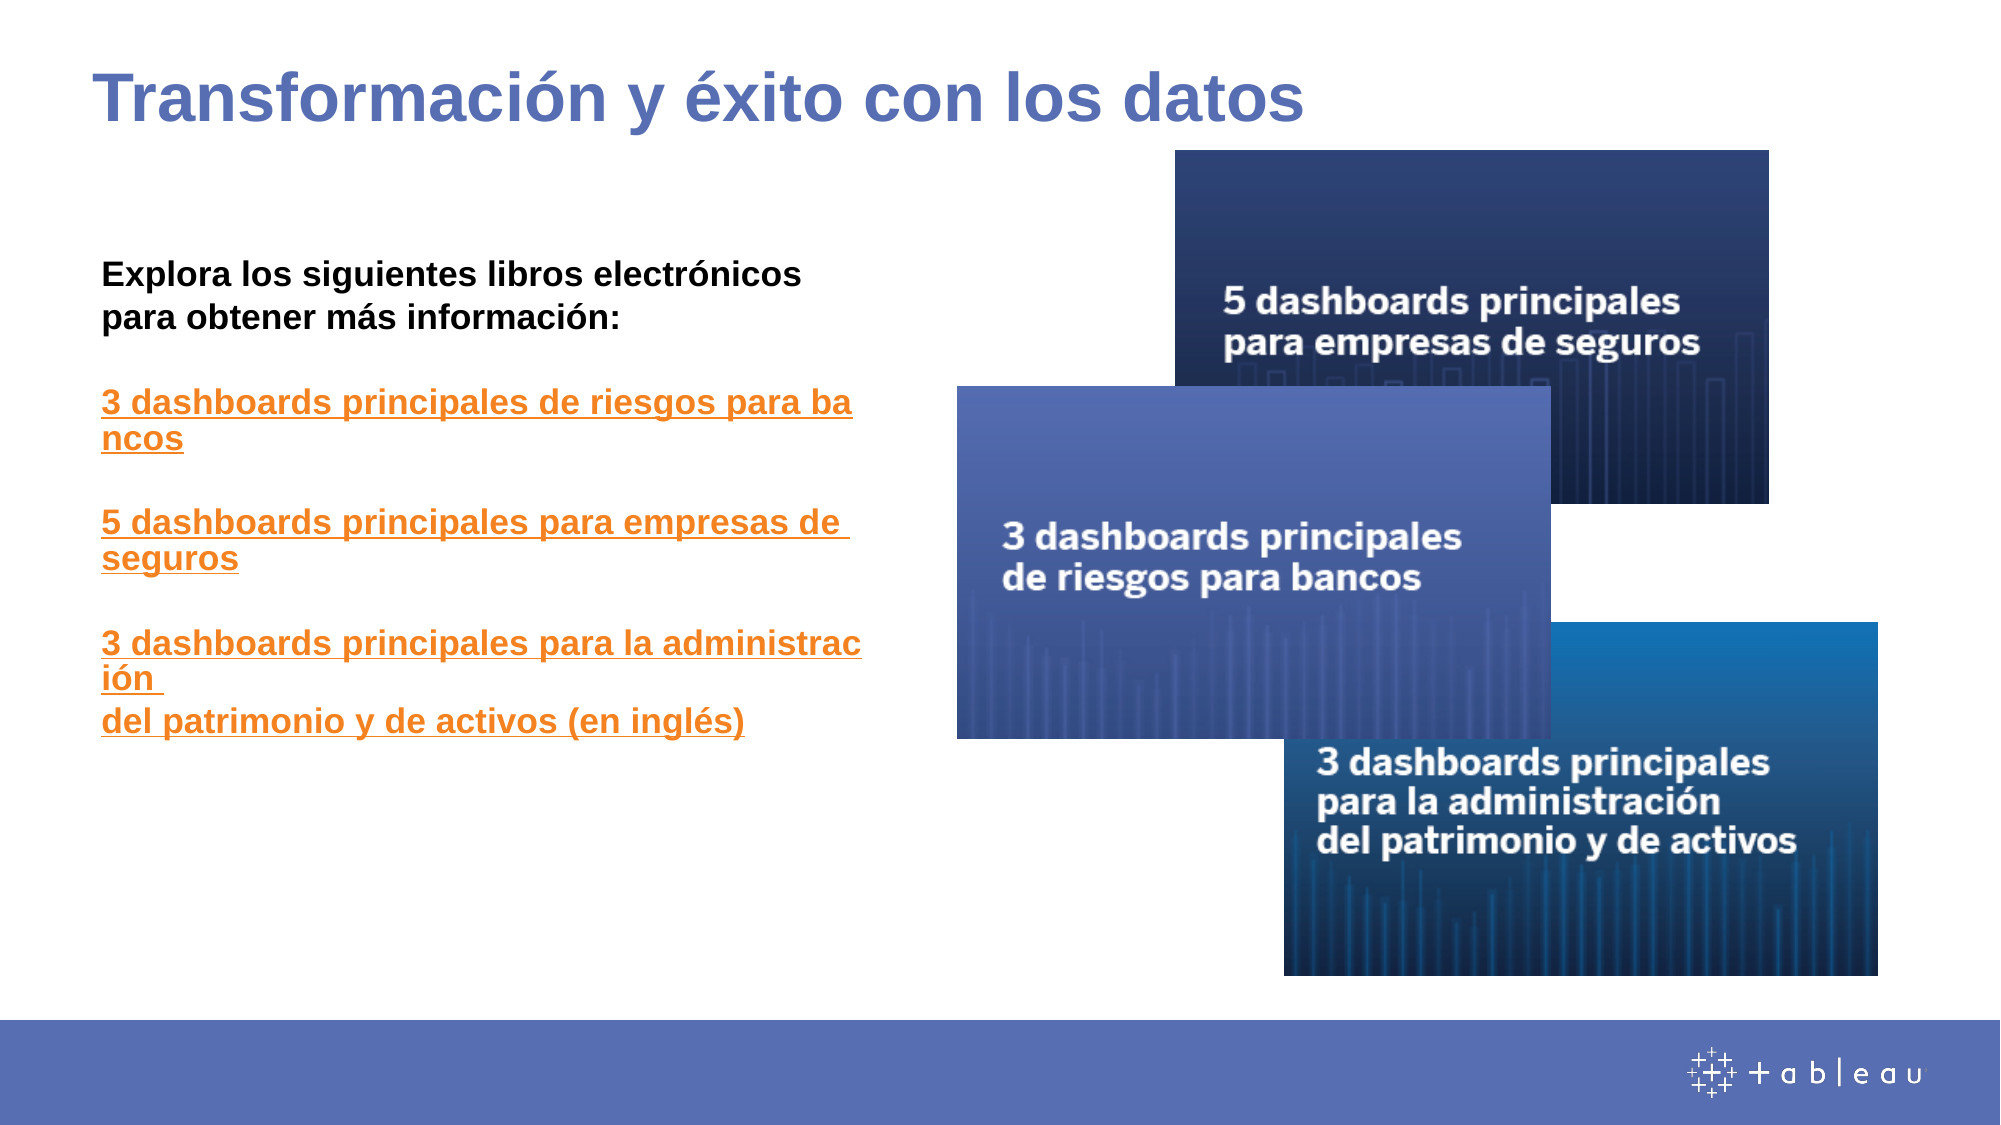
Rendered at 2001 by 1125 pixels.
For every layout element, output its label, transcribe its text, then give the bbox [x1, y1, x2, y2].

picture [957, 150, 1878, 976]
picture [1687, 1047, 1928, 1098]
list Transformación y éxito con los datos [92, 53, 1908, 151]
text_box Explora los siguientes libros electrónicos para obtener más información: 3 dashboards principales de riesgos para bancos 5 dashboards principales para empresas de seguros 3 dashboards principales para la administración del patrimonio y de activos (en inglés) [86, 236, 884, 887]
